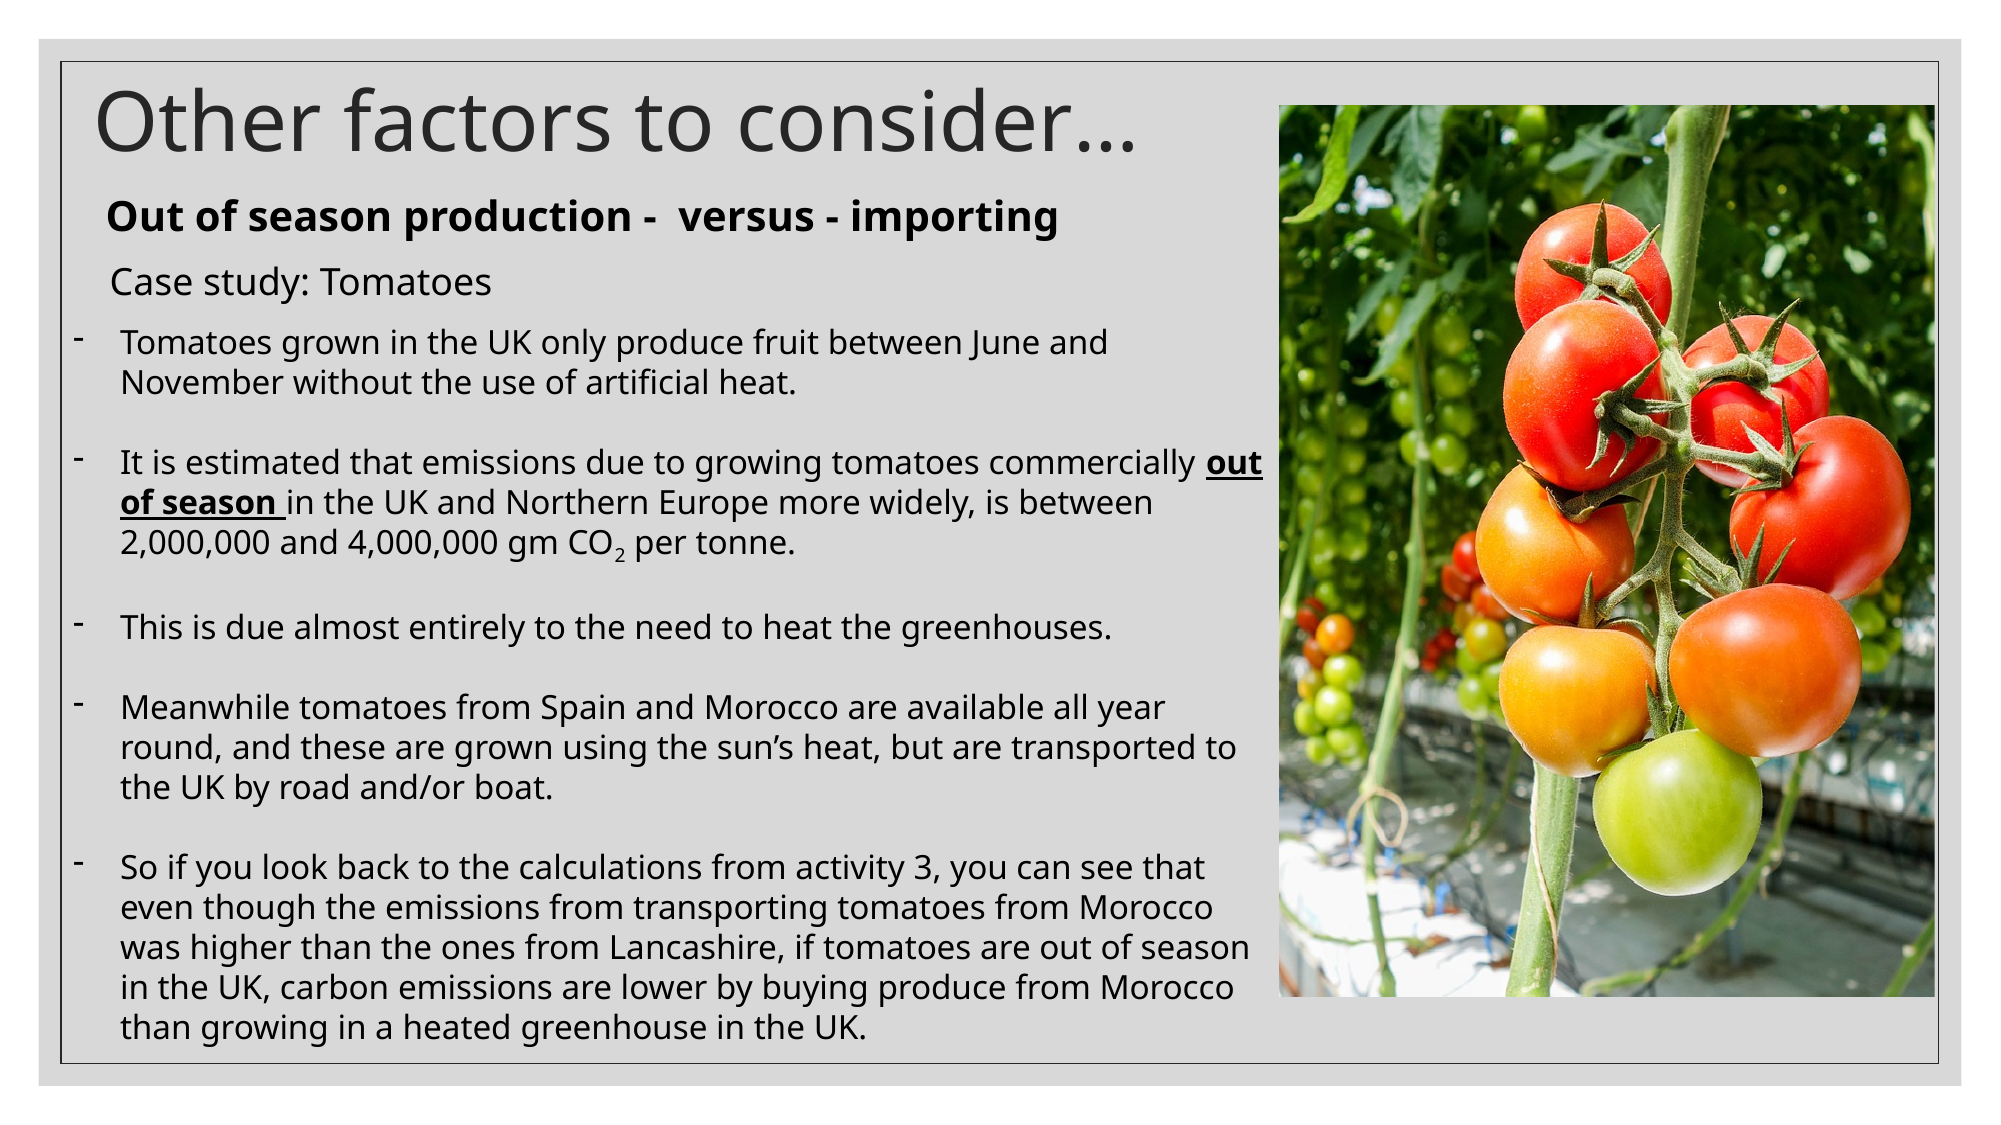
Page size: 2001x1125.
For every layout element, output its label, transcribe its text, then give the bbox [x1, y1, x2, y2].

picture [1278, 105, 1935, 997]
title Other factors to consider… [78, 11, 1729, 237]
text_box Case study: Tomatoes [94, 250, 1012, 311]
text_box Out of season production - versus - importing [90, 181, 1261, 247]
text_box Tomatoes grown in the UK only produce fruit between June and November without the use of artificial heat. It is estimated that emissions due to growing tomatoes commercially out of season in the UK and Northern Europe more widely, is between 2,000,000 and 4,000,000 gm CO2 per tonne. This is due almost entirely to the need to heat the greenhouses. Meanwhile tomatoes from Spain and Morocco are available all year round, and these are grown using the sun’s heat, but are transported to the UK by road and/or boat. So if you look back to the calculations from activity 3, you can see that even though the emissions from transporting tomatoes from Morocco was higher than the ones from Lancashire, if tomatoes are out of season in the UK, carbon emissions are lower by buying produce from Morocco than growing in a heated greenhouse in the UK. [58, 314, 1295, 1054]
